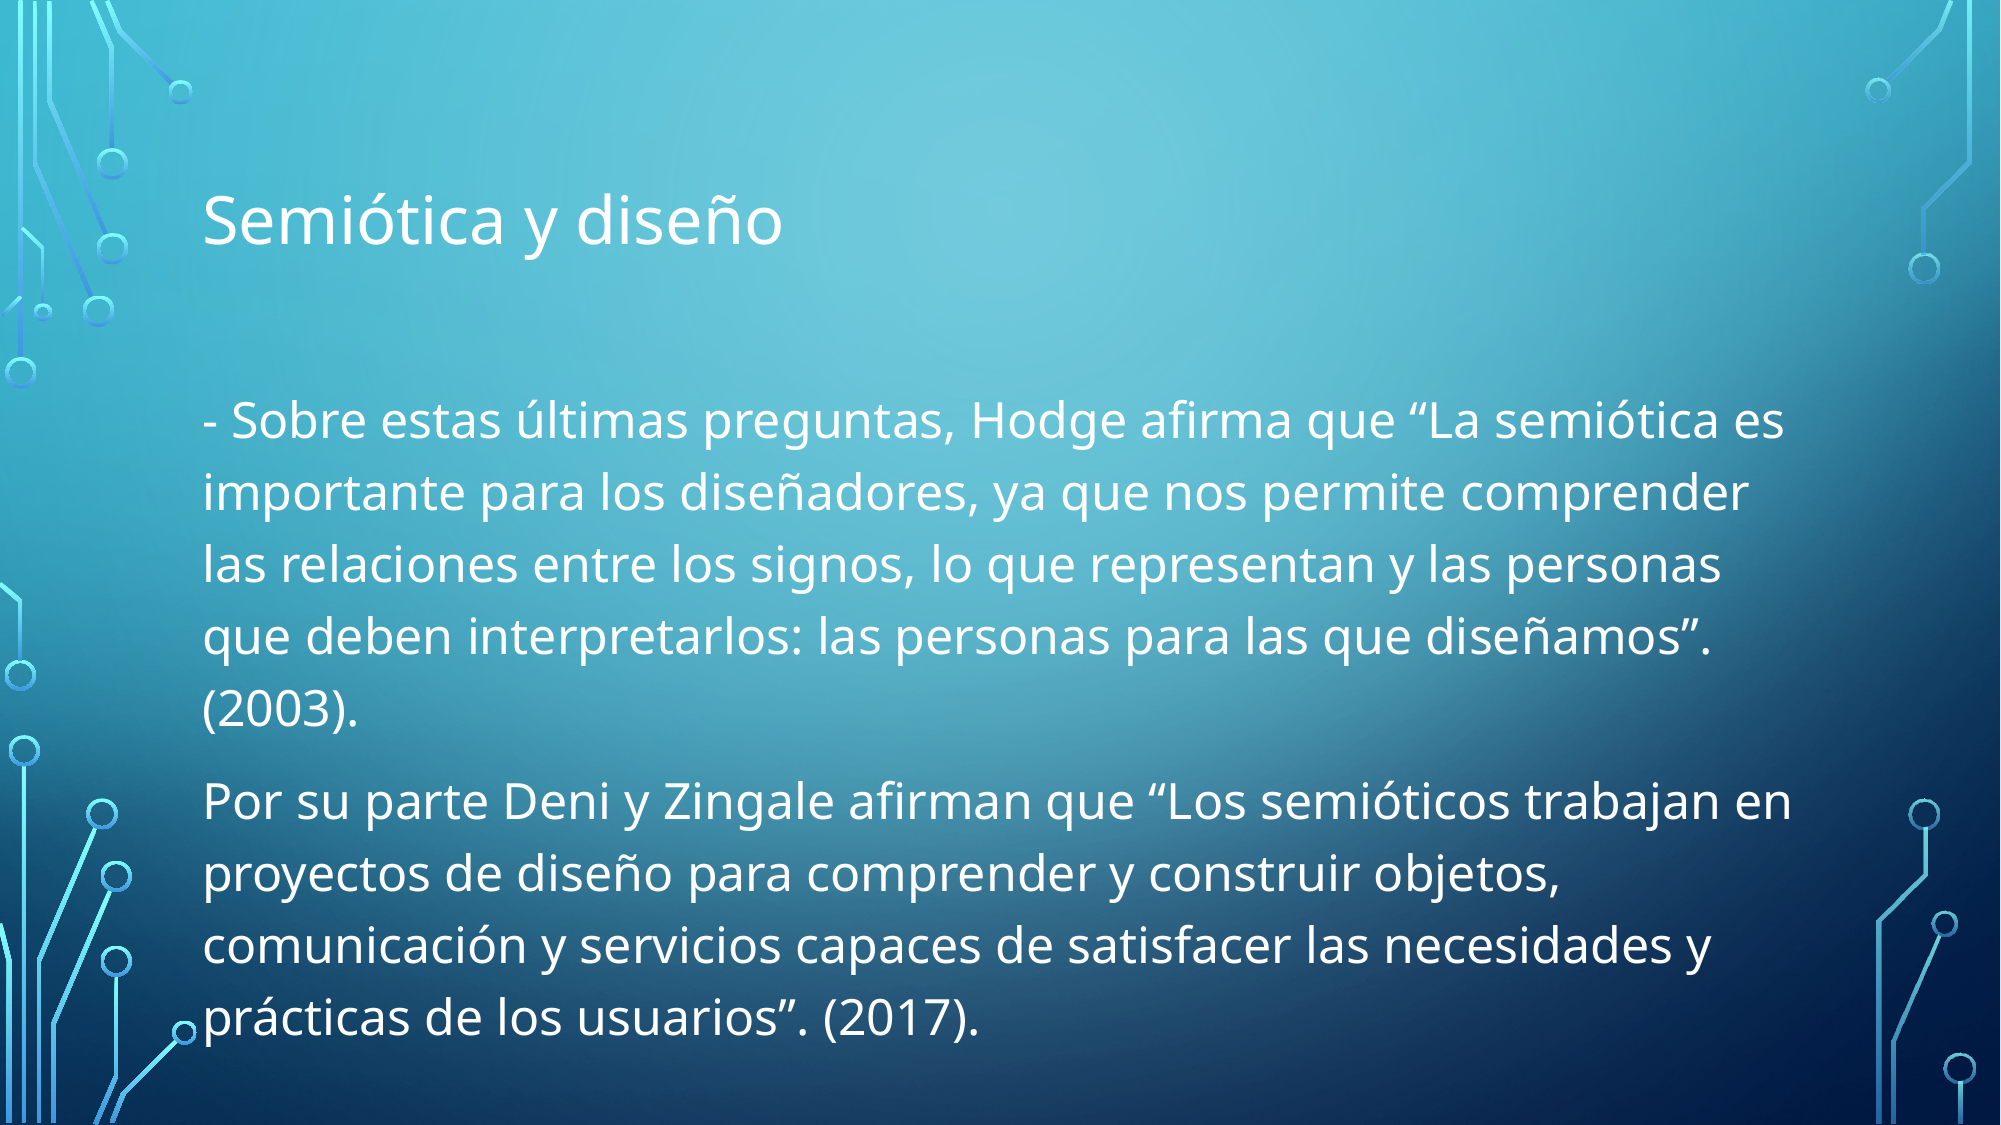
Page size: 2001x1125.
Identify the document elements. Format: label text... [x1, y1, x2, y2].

title Semiótica y diseño [187, 101, 1813, 344]
list - Sobre estas últimas preguntas, Hodge afirma que “La semiótica es importante para los diseñadores, ya que nos permite comprender las relaciones entre los signos, lo que representan y las personas que deben interpretarlos: las personas para las que diseñamos”. (2003). Por su parte Deni y Zingale afirman que “Los semióticos trabajan en proyectos de diseño para comprender y construir objetos, comunicación y servicios capaces de satisfacer las necesidades y prácticas de los usuarios”. (2017). [187, 369, 1813, 950]
